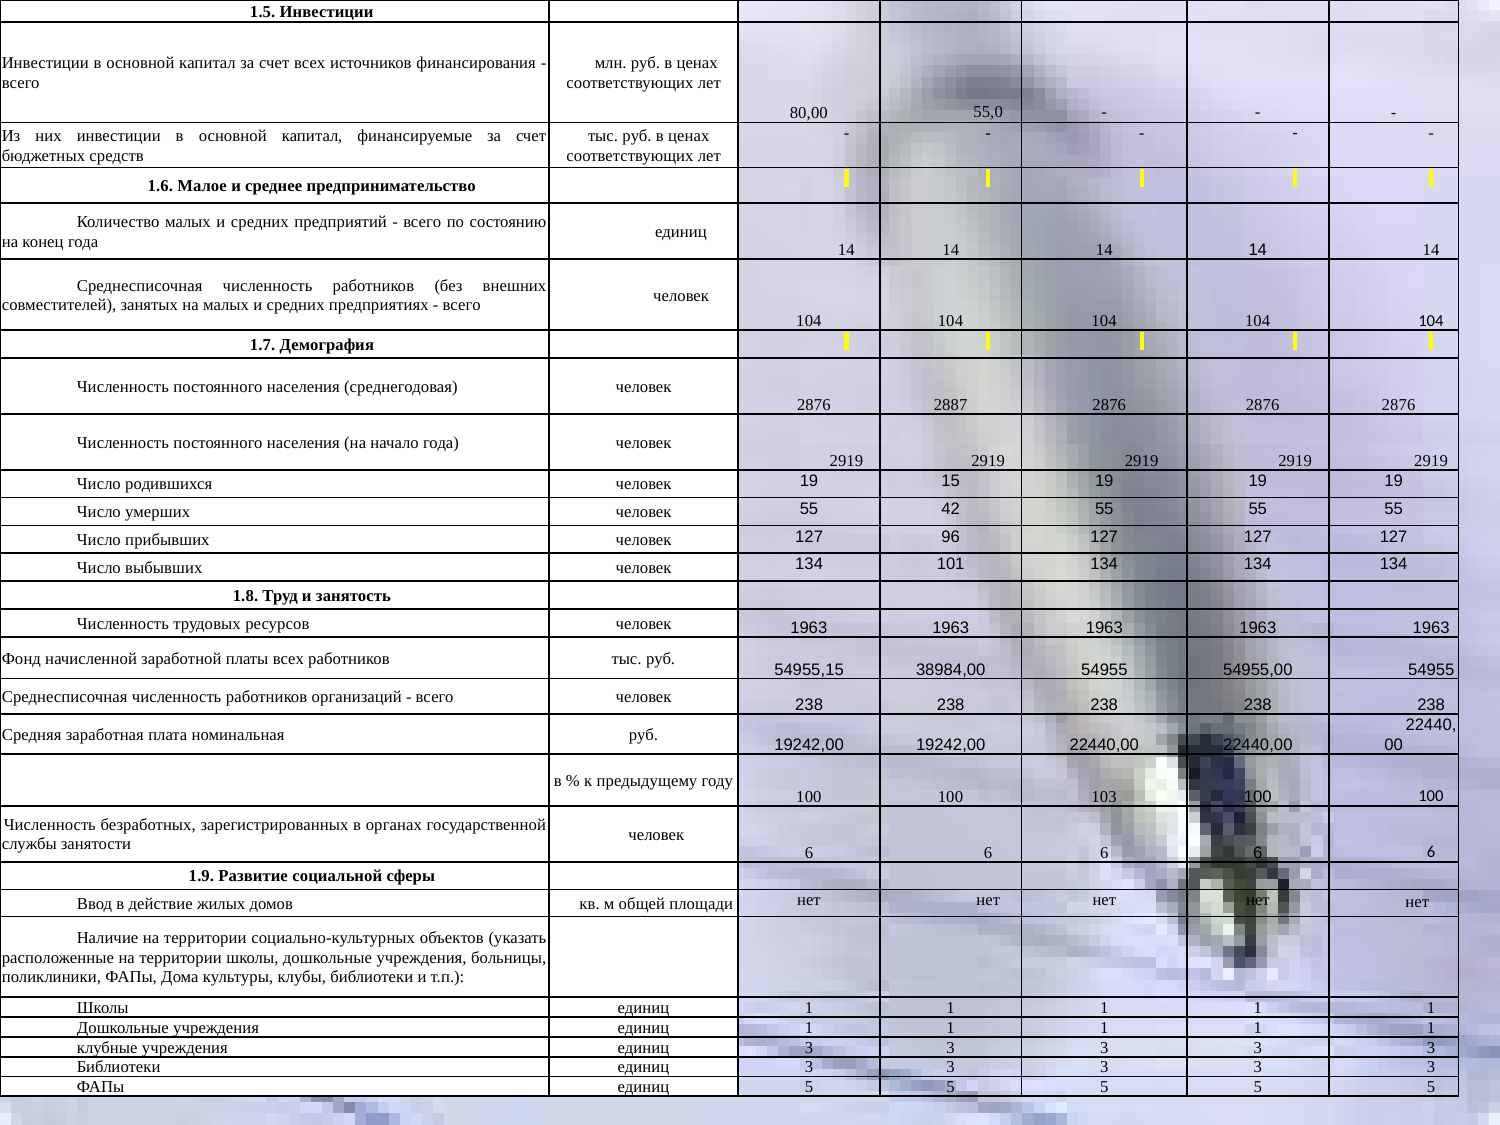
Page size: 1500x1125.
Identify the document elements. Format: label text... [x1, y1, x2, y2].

table_cell 6 [881, 807, 1021, 861]
table_cell Численность трудовых ресурсов [1, 610, 548, 636]
table_cell [881, 582, 1021, 608]
table_cell 54955,15 [739, 638, 879, 678]
table_cell Численность безработных, зарегистрированных в органах государственной службы занятости [1, 807, 548, 861]
table_cell [881, 168, 1021, 202]
table_cell 19 [1188, 471, 1328, 497]
table_cell 238 [1188, 679, 1328, 713]
table_cell в % к предыдущему году [550, 755, 737, 805]
table_cell 2919 [1188, 415, 1328, 469]
table_cell 134 [739, 554, 879, 580]
table_cell 3 [1330, 1038, 1458, 1056]
table_cell Количество малых и средних предприятий - всего по состоянию на конец года [1, 204, 548, 258]
table_cell [1188, 917, 1328, 996]
table_cell Среднесписочная численность работников организаций - всего [1, 679, 548, 713]
table_cell человек [550, 526, 737, 552]
table_cell 3 [739, 1038, 879, 1056]
table_cell [1, 755, 548, 805]
table_cell 38984,00 [881, 638, 1021, 678]
table_cell Число родившихся [1, 471, 548, 497]
table_cell 1 [1188, 1018, 1328, 1036]
table_cell 104 [1188, 260, 1328, 329]
table_cell единиц [550, 998, 737, 1016]
table_cell млн. руб. в ценах соответствующих лет [550, 23, 737, 122]
table_cell - [1188, 123, 1328, 167]
table_cell 3 [1188, 1038, 1328, 1056]
table_cell - [1330, 23, 1458, 122]
table_cell 1.7. Демография [1, 331, 548, 357]
table_cell - [1022, 123, 1186, 167]
table_cell - [739, 123, 879, 167]
table_cell 1963 [1188, 610, 1328, 636]
table_cell 6 [1330, 807, 1458, 861]
table_cell 1.8. Труд и занятость [1, 582, 548, 608]
table_cell нет [1188, 890, 1328, 916]
table_cell 127 [1188, 526, 1328, 552]
table_cell 3 [1022, 1038, 1186, 1056]
table_cell 100 [881, 755, 1021, 805]
table_cell 5 [739, 1077, 879, 1095]
table_cell 3 [1022, 1058, 1186, 1076]
table_cell 2919 [1330, 415, 1458, 469]
table_header [739, 1, 879, 21]
table_cell Средняя заработная плата номинальная [1, 715, 548, 753]
table_cell Ввод в действие жилых домов [1, 890, 548, 916]
table_cell 3 [1330, 1058, 1458, 1076]
table_cell Число прибывших [1, 526, 548, 552]
table_cell 103 [1022, 755, 1186, 805]
table_cell 104 [1022, 260, 1186, 329]
table_cell человек [550, 807, 737, 861]
table_cell [1188, 168, 1328, 202]
table_cell 19242,00 [881, 715, 1021, 753]
table_cell 54955 [1022, 638, 1186, 678]
picture [0, 0, 1500, 1125]
table_cell [1330, 168, 1458, 202]
table_cell Число умерших [1, 498, 548, 525]
table_cell человек [550, 415, 737, 469]
table_cell 5 [1188, 1077, 1328, 1095]
table_cell 3 [881, 1058, 1021, 1076]
table_cell [739, 917, 879, 996]
table_cell 1 [1330, 1018, 1458, 1036]
table_cell 1 [1330, 998, 1458, 1016]
table_cell 127 [1022, 526, 1186, 552]
table_cell 3 [1188, 1058, 1328, 1076]
table_cell 1 [739, 998, 879, 1016]
table_cell единиц [550, 1018, 737, 1036]
table_cell Дошкольные учреждения [1, 1018, 548, 1036]
table_cell [1330, 331, 1458, 357]
table_cell 1.6. Малое и среднее предпринимательство [1, 168, 548, 202]
table_cell нет [1022, 890, 1186, 916]
table_cell [1022, 917, 1186, 996]
table_cell 55 [1188, 498, 1328, 525]
table_cell - [881, 123, 1021, 167]
table_cell Число выбывших [1, 554, 548, 580]
table_cell 55 [1330, 498, 1458, 525]
table_cell тыс. руб. в ценах соответствующих лет [550, 123, 737, 167]
table_cell 19 [1022, 471, 1186, 497]
table_cell Школы [1, 998, 548, 1016]
table_cell 100 [1330, 755, 1458, 805]
table_cell человек [550, 260, 737, 329]
table_cell [1330, 582, 1458, 608]
table_cell [739, 863, 879, 889]
table_cell [550, 917, 737, 996]
table_cell [550, 168, 737, 202]
table_cell 134 [1330, 554, 1458, 580]
table_cell клубные учреждения [1, 1038, 548, 1056]
table_cell - [1022, 23, 1186, 122]
table_header [1188, 1, 1328, 21]
table_cell 104 [739, 260, 879, 329]
table_cell единиц [550, 1058, 737, 1076]
table_cell [739, 331, 879, 357]
table_cell Среднесписочная численность работников (без внешних совместителей), занятых на малых и средних предприятиях - всего [1, 260, 548, 329]
table_cell единиц [550, 204, 737, 258]
table_cell 54955,00 [1188, 638, 1328, 678]
table_cell 5 [1330, 1077, 1458, 1095]
table_cell 14 [739, 204, 879, 258]
table_cell Библиотеки [1, 1058, 548, 1076]
table_cell [1022, 168, 1186, 202]
table_cell человек [550, 610, 737, 636]
table_cell 238 [881, 679, 1021, 713]
table_cell 101 [881, 554, 1021, 580]
table_cell [739, 582, 879, 608]
table_cell [739, 168, 879, 202]
table_cell человек [550, 679, 737, 713]
table_cell Инвестиции в основной капитал за счет всех источников финансирования - всего [1, 23, 548, 122]
table_cell [1022, 863, 1186, 889]
table_cell 5 [1022, 1077, 1186, 1095]
table_cell 1963 [1330, 610, 1458, 636]
table_cell 1963 [881, 610, 1021, 636]
table_cell тыс. руб. [550, 638, 737, 678]
table_cell 100 [1188, 755, 1328, 805]
table_cell 14 [881, 204, 1021, 258]
table_cell 1 [1022, 998, 1186, 1016]
table_cell Численность постоянного населения (среднегодовая) [1, 359, 548, 413]
table_cell кв. м общей площади [550, 890, 737, 916]
table_cell 2919 [1022, 415, 1186, 469]
table_cell [1330, 917, 1458, 996]
table_cell человек [550, 498, 737, 525]
table_cell 104 [881, 260, 1021, 329]
table_cell 96 [881, 526, 1021, 552]
table_cell [881, 863, 1021, 889]
table_cell 5 [881, 1077, 1021, 1095]
table_cell 1963 [1022, 610, 1186, 636]
table_cell 22440,00 [1022, 715, 1186, 753]
table_cell 1 [881, 1018, 1021, 1036]
table_cell Фонд начисленной заработной платы всех работников [1, 638, 548, 678]
table_cell 55 [1022, 498, 1186, 525]
table_cell - [1330, 123, 1458, 167]
table_cell 14 [1330, 204, 1458, 258]
table_cell единиц [550, 1038, 737, 1056]
table_header [550, 1, 737, 21]
table_cell 55 [739, 498, 879, 525]
table_cell 2919 [739, 415, 879, 469]
table_cell 2876 [1022, 359, 1186, 413]
table_cell [881, 917, 1021, 996]
table_header [1330, 1, 1458, 21]
table_cell 1.9. Развитие социальной сферы [1, 863, 548, 889]
table_cell человек [550, 359, 737, 413]
table_cell [1188, 863, 1328, 889]
table_cell 238 [739, 679, 879, 713]
table_cell 55,0 [881, 23, 1021, 122]
table_cell 1963 [739, 610, 879, 636]
table_cell [1022, 582, 1186, 608]
table_cell 19242,00 [739, 715, 879, 753]
table_cell 100 [739, 755, 879, 805]
table_cell 134 [1188, 554, 1328, 580]
table_cell 127 [1330, 526, 1458, 552]
table_cell [550, 863, 737, 889]
table_header [881, 1, 1021, 21]
table_cell 2887 [881, 359, 1021, 413]
table_cell 54955 [1330, 638, 1458, 678]
table_cell ФАПы [1, 1077, 548, 1095]
table_cell [550, 582, 737, 608]
table_cell [1022, 331, 1186, 357]
table_cell 2876 [1330, 359, 1458, 413]
table_cell 6 [1188, 807, 1328, 861]
table_cell - [1188, 23, 1328, 122]
table_cell 14 [1022, 204, 1186, 258]
table_cell 2876 [1188, 359, 1328, 413]
table_cell человек [550, 471, 737, 497]
table_cell Численность постоянного населения (на начало года) [1, 415, 548, 469]
table_cell 22440,00 [1188, 715, 1328, 753]
table_cell 134 [1022, 554, 1186, 580]
table_cell 6 [1022, 807, 1186, 861]
table_cell Наличие на территории социально-культурных объектов (указать расположенные на территории школы, дошкольные учреждения, больницы, поликлиники, ФАПы, Дома культуры, клубы, библиотеки и т.п.): [1, 917, 548, 996]
table_cell 1 [1022, 1018, 1186, 1036]
table_cell [1188, 331, 1328, 357]
table_cell нет [881, 890, 1021, 916]
table_cell 2876 [739, 359, 879, 413]
table_cell 6 [739, 807, 879, 861]
table_cell [1330, 863, 1458, 889]
table_cell 1 [1188, 998, 1328, 1016]
table_cell 15 [881, 471, 1021, 497]
table_cell руб. [550, 715, 737, 753]
table_cell 2919 [881, 415, 1021, 469]
table_cell 80,00 [739, 23, 879, 122]
table_cell 104 [1330, 260, 1458, 329]
table_cell 127 [739, 526, 879, 552]
table_cell 1 [881, 998, 1021, 1016]
table_cell 19 [1330, 471, 1458, 497]
table_cell 238 [1022, 679, 1186, 713]
table_cell Из них инвестиции в основной капитал, финансируемые за счет бюджетных средств [1, 123, 548, 167]
table_cell 14 [1188, 204, 1328, 258]
table_cell 3 [739, 1058, 879, 1076]
table_cell единиц [550, 1077, 737, 1095]
table_cell [1188, 582, 1328, 608]
table_cell человек [550, 554, 737, 580]
table_cell нет [1330, 890, 1458, 916]
table_cell 19 [739, 471, 879, 497]
table_cell [881, 331, 1021, 357]
table_cell 42 [881, 498, 1021, 525]
table_cell 238 [1330, 679, 1458, 713]
table_cell 22440,00 [1330, 715, 1458, 753]
table_cell нет [739, 890, 879, 916]
table_cell 3 [881, 1038, 1021, 1056]
table_header 1.5. Инвестиции [1, 1, 548, 21]
table_cell [550, 331, 737, 357]
table_cell 1 [739, 1018, 879, 1036]
table_header [1022, 1, 1186, 21]
